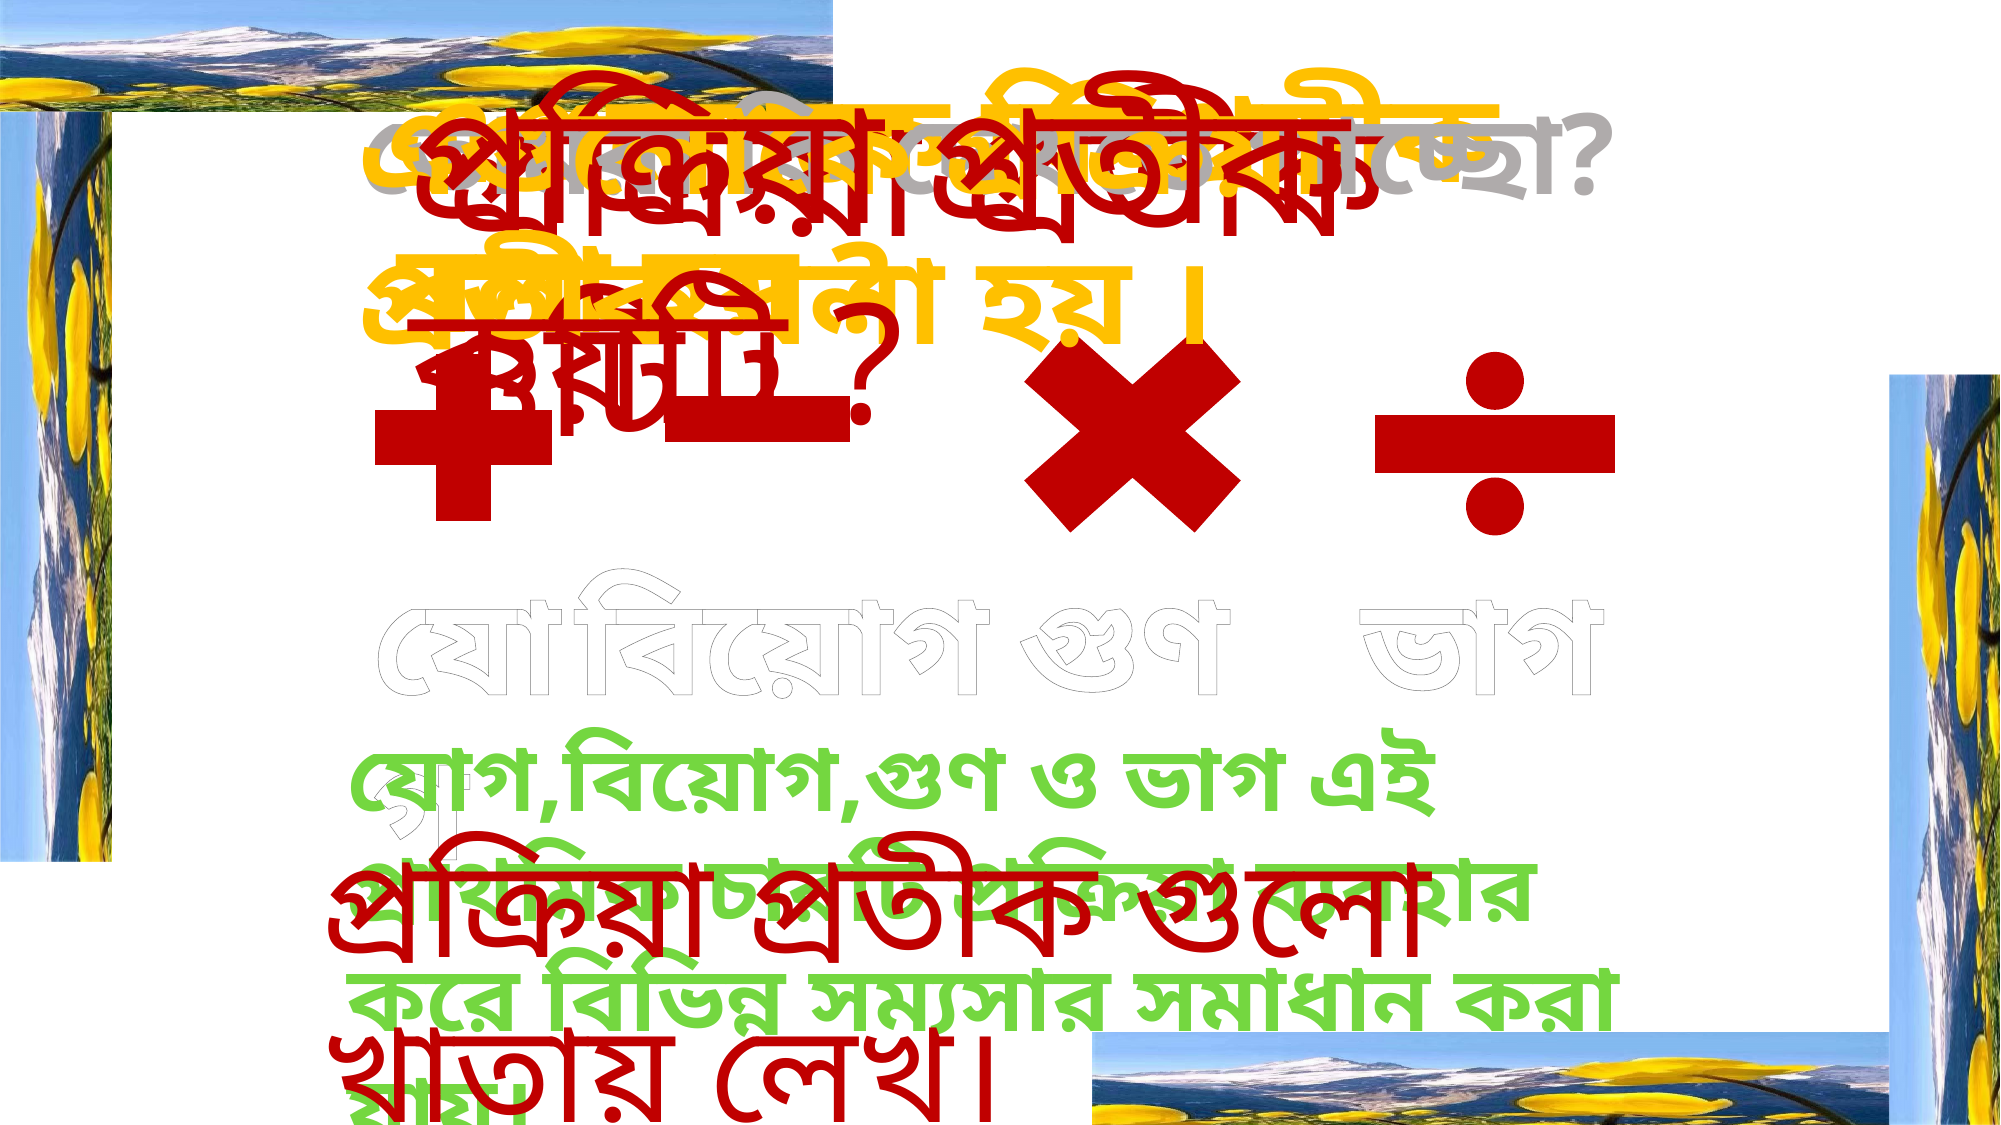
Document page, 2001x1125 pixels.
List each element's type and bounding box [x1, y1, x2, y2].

text_box [0, 0, 2000, 1125]
